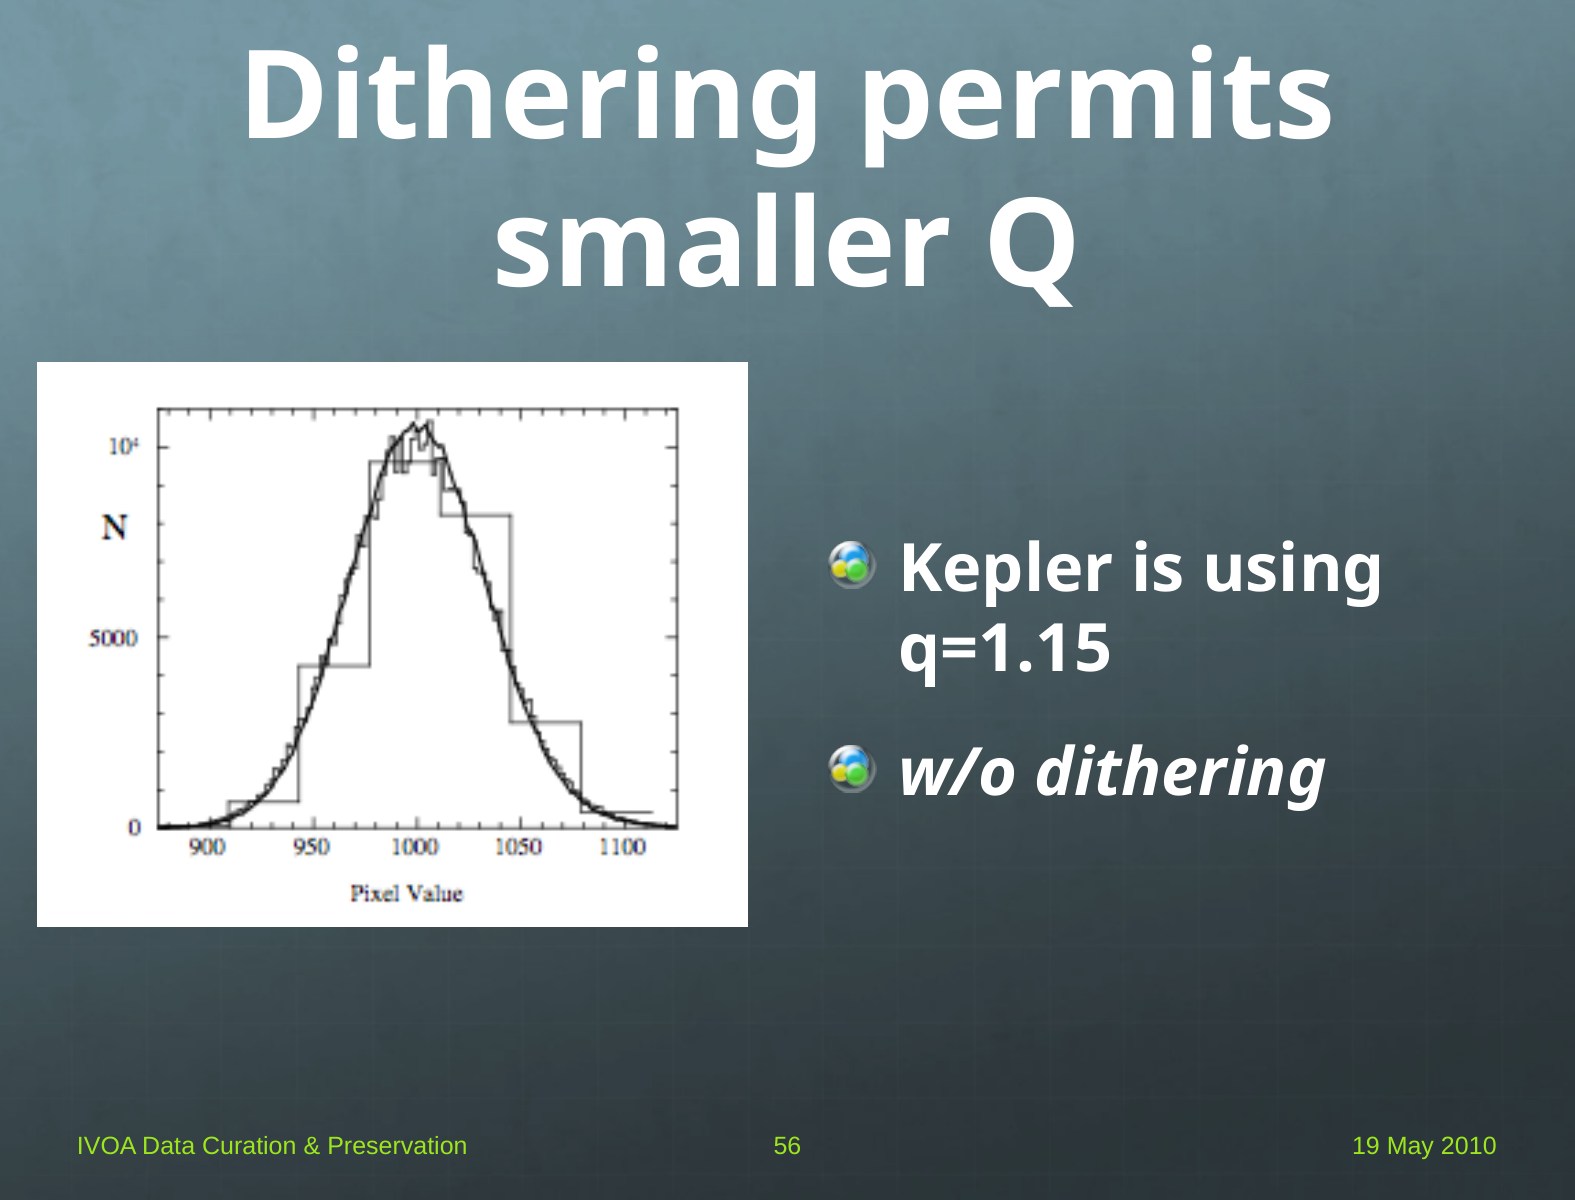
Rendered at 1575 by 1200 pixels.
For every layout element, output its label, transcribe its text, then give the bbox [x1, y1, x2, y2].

footer IVOA Data Curation & Preservation [61, 1112, 560, 1177]
picture [828, 541, 877, 589]
picture [36, 361, 748, 928]
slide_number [1145, 1112, 1514, 1177]
picture [828, 745, 877, 793]
list Kepler is using q=1.15 w/o dithering [812, 516, 1538, 925]
title Dithering permits smaller Q [37, 18, 1538, 309]
slide_number 56 [721, 1112, 854, 1177]
